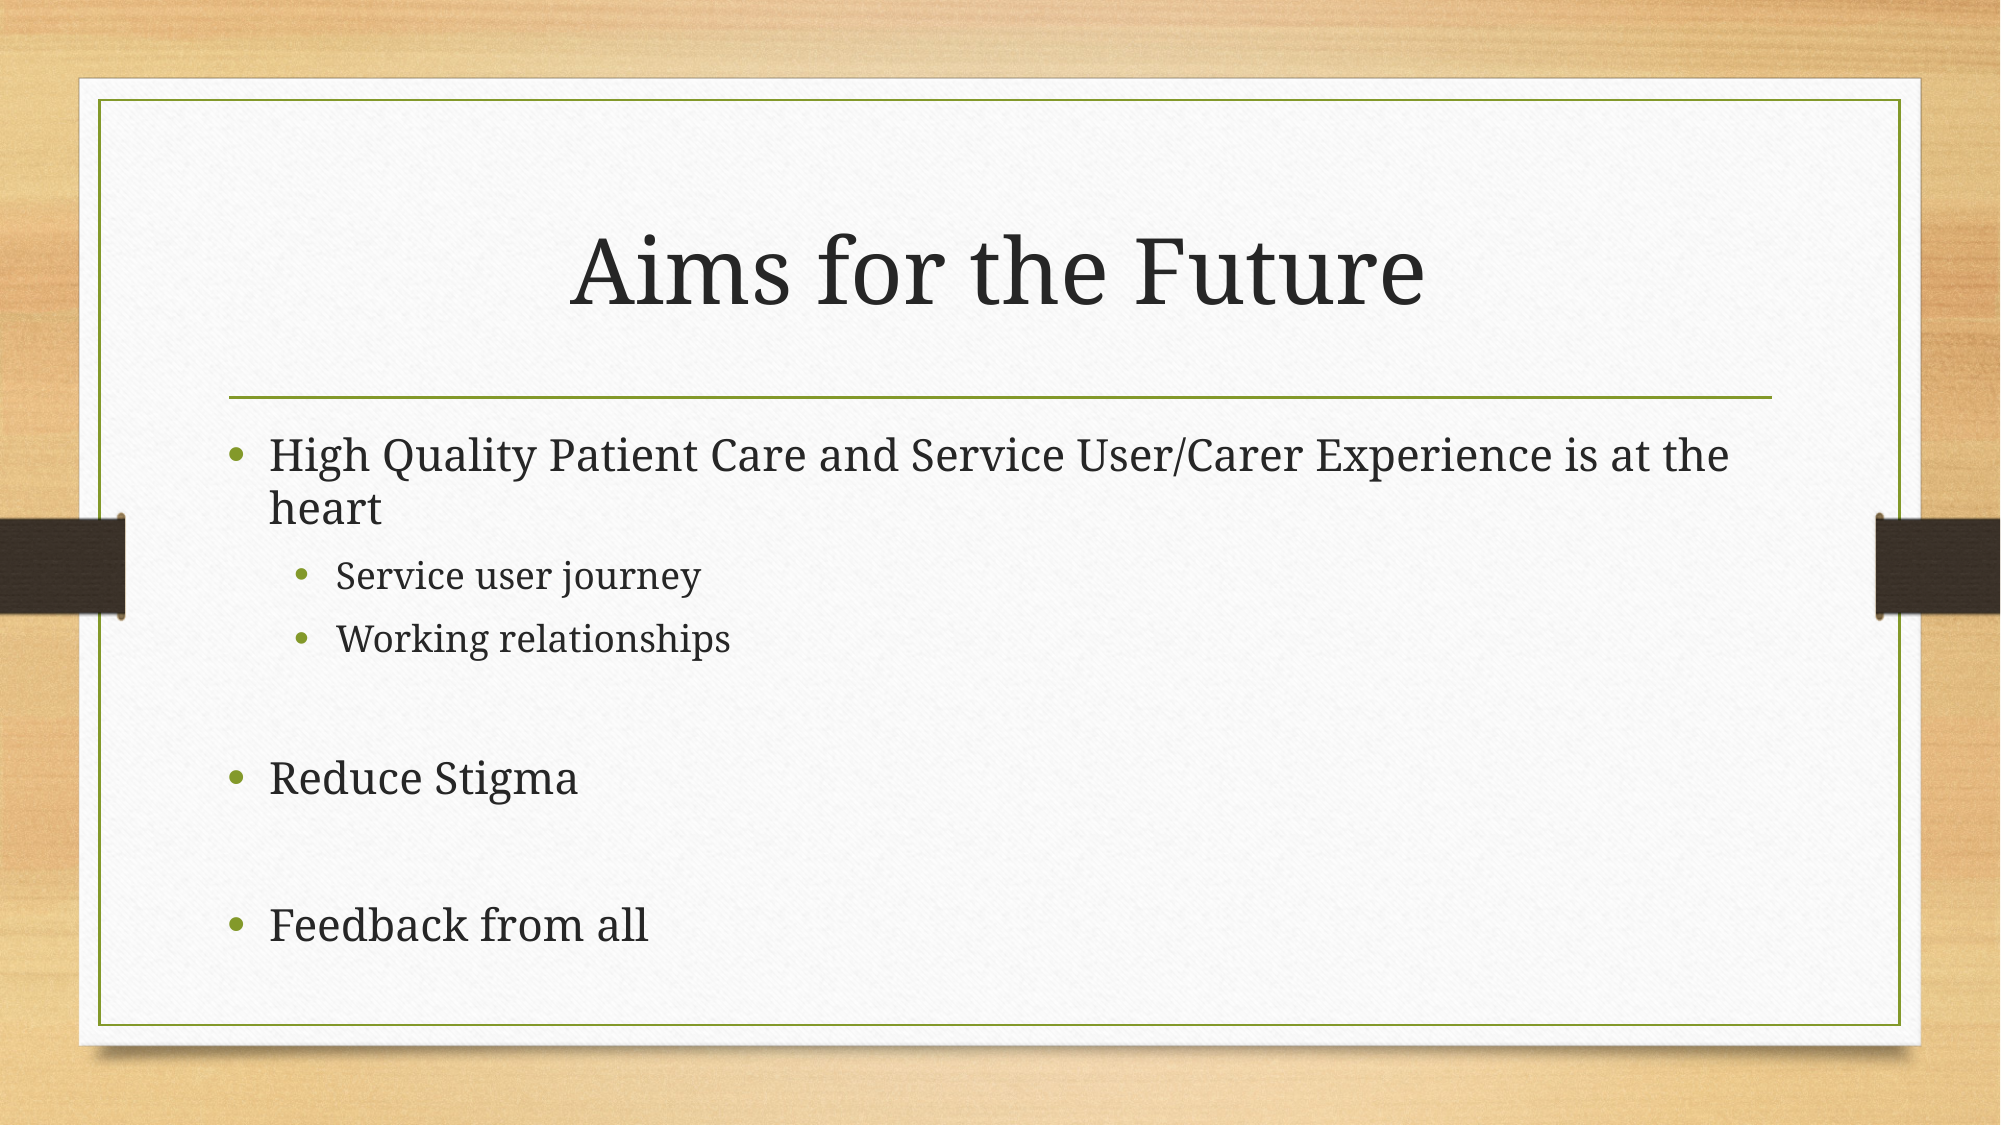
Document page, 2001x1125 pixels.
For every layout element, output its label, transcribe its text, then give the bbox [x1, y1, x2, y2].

picture [0, 0, 2001, 1125]
title Aims for the Future [212, 161, 1788, 375]
list High Quality Patient Care and Service User/Carer Experience is at the heart Service user journey Working relationships Reduce Stigma Feedback from all [212, 419, 1788, 964]
